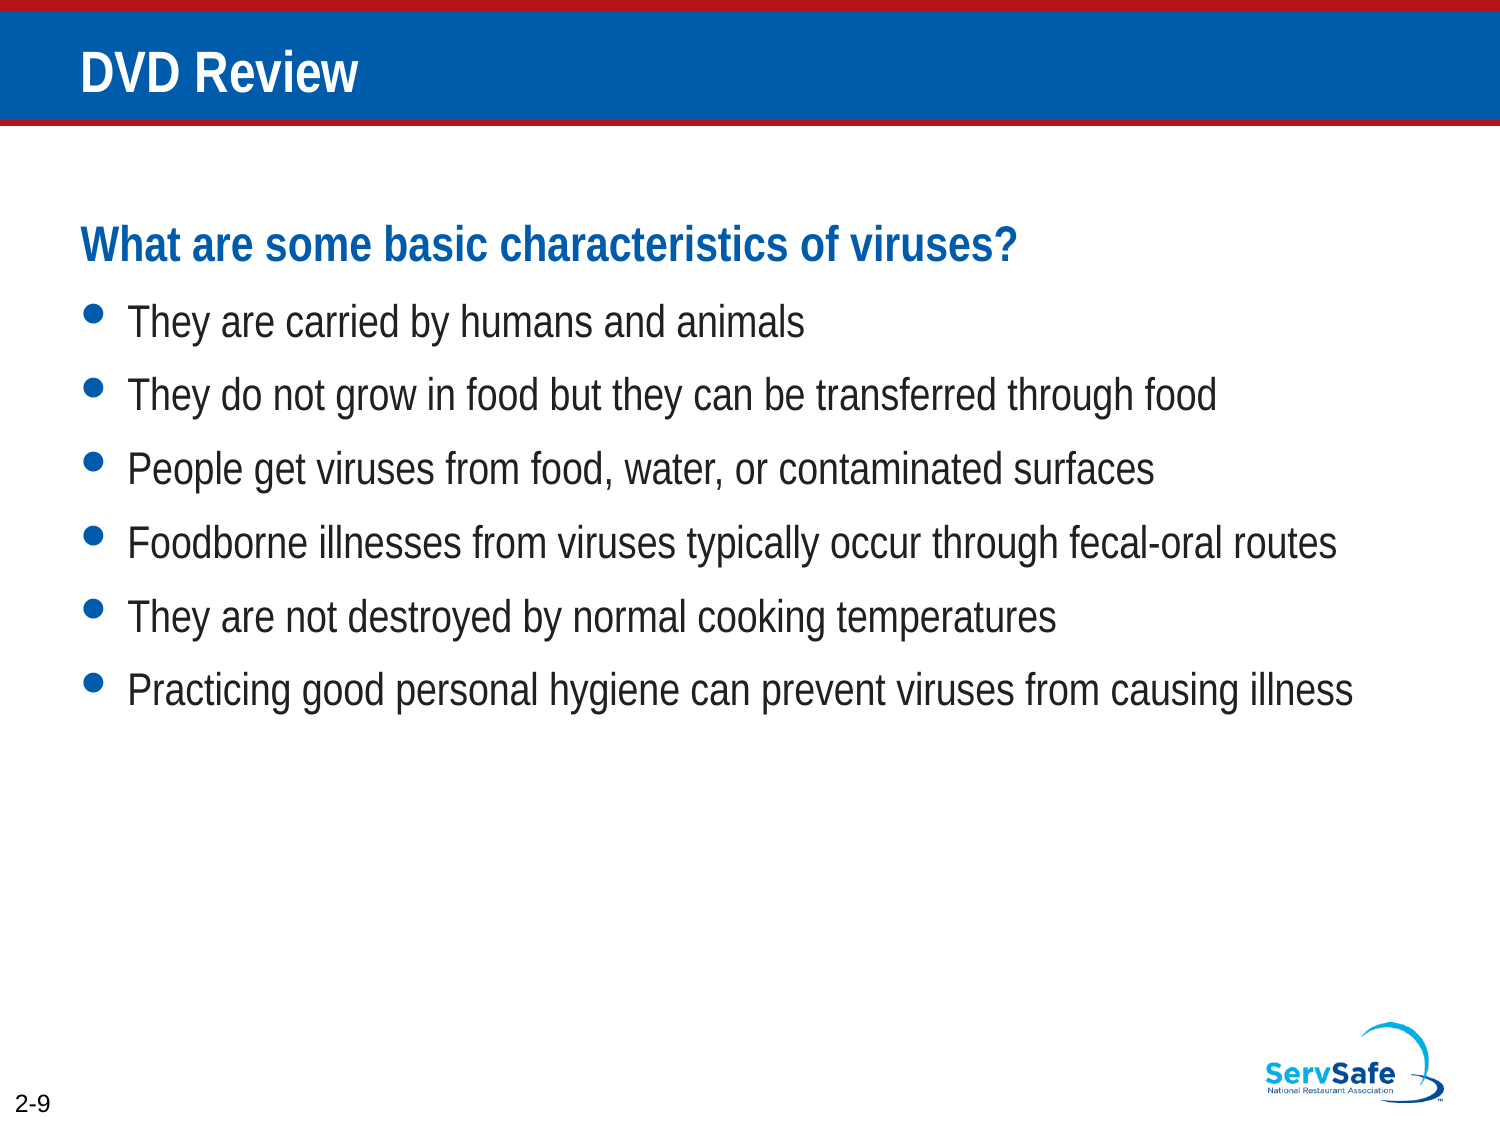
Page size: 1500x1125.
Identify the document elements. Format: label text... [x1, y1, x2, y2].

text_box 2-9 [0, 1080, 94, 1125]
list What are some basic characteristics of viruses? They are carried by humans and animals They do not grow in food but they can be transferred through food People get viruses from food, water, or contaminated surfaces Foodborne illnesses from viruses typically occur through fecal-oral routes They are not destroyed by normal cooking temperatures Practicing good personal hygiene can prevent viruses from causing illness [65, 210, 1429, 1024]
title DVD Review [65, 26, 1429, 112]
picture [0, 12, 1500, 120]
picture [1265, 1022, 1444, 1103]
